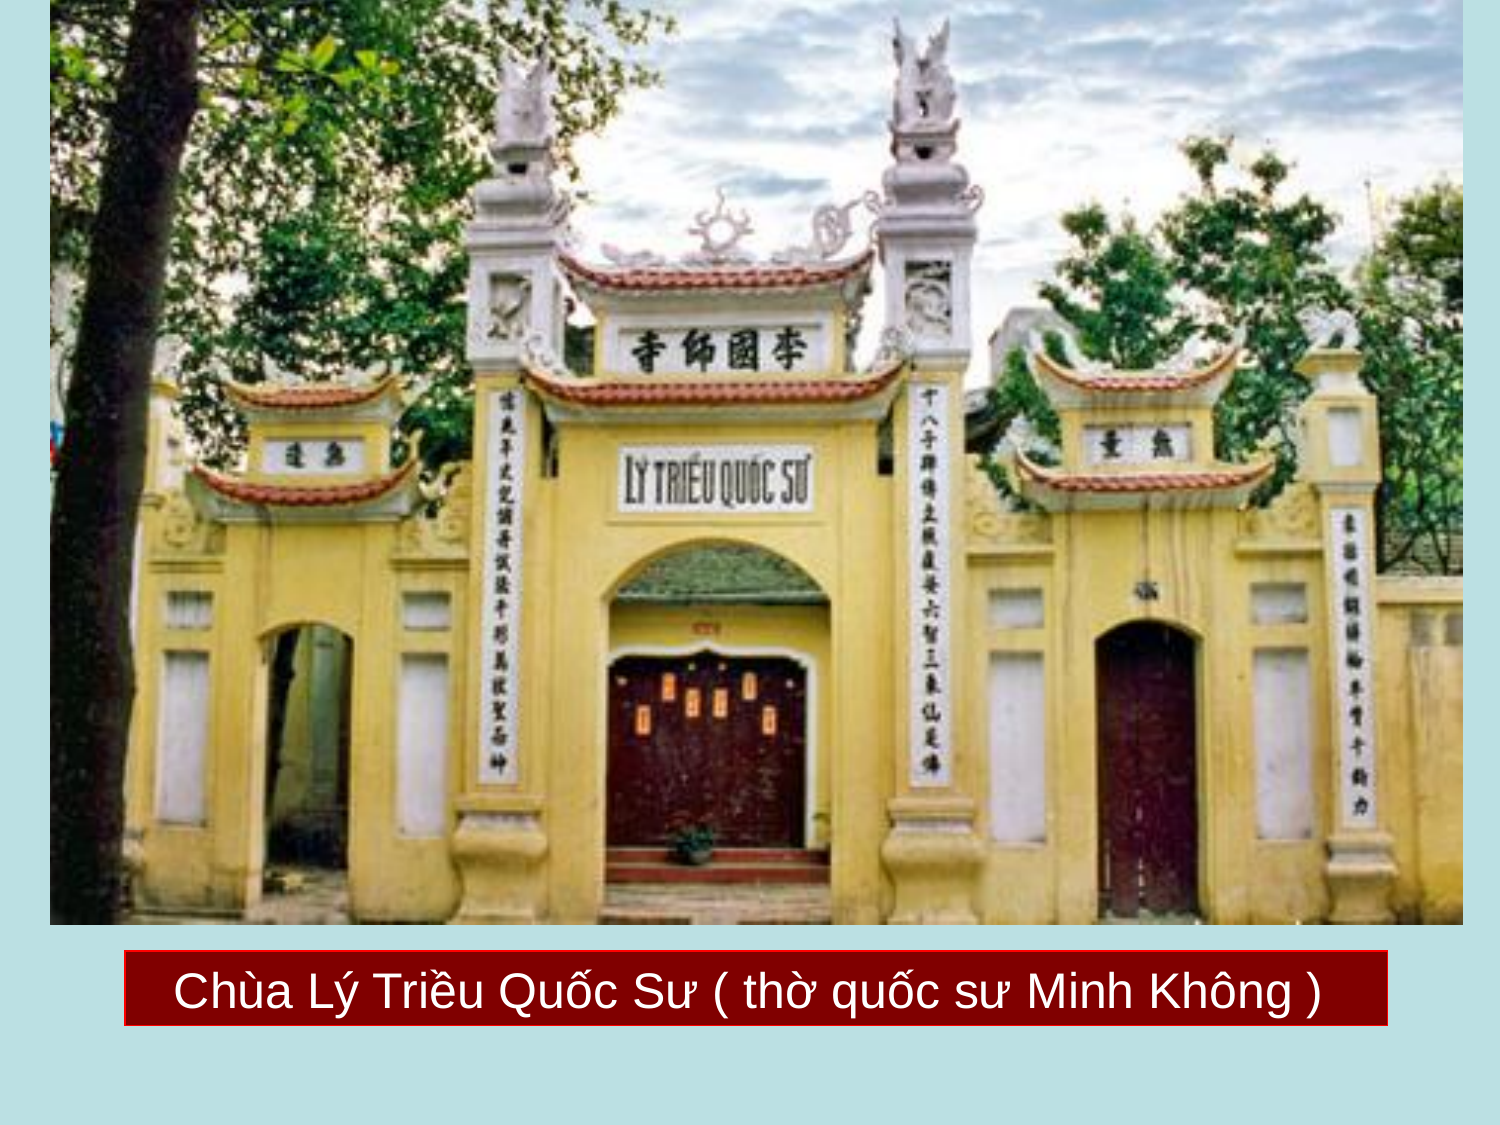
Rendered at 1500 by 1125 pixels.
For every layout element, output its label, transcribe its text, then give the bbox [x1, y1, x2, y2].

text_box Chùa Lý Triều Quốc Sư ( thờ quốc sư Minh Không ) [124, 950, 1388, 1026]
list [49, 0, 1463, 926]
